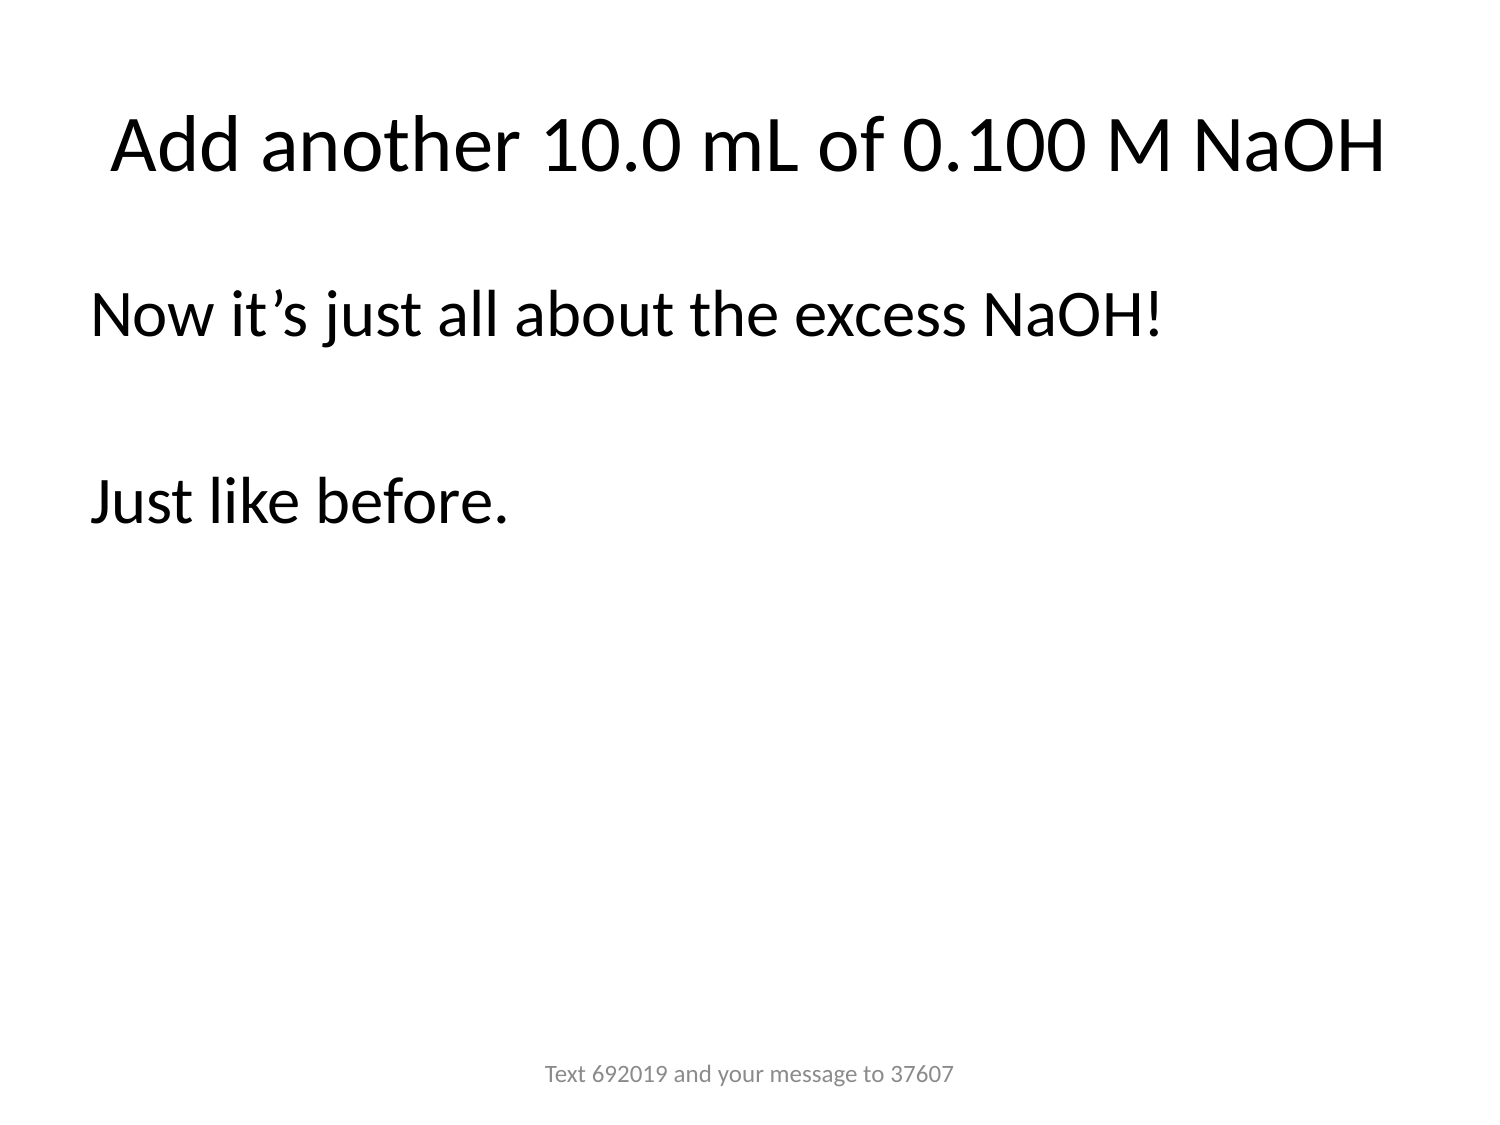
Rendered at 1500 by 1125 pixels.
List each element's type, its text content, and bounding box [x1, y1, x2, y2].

list Now it’s just all about the excess NaOH! Just like before. [75, 262, 1425, 1005]
footer Text 692019 and your message to 37607 [512, 1042, 988, 1103]
title Add another 10.0 mL of 0.100 M NaOH [75, 45, 1425, 233]
